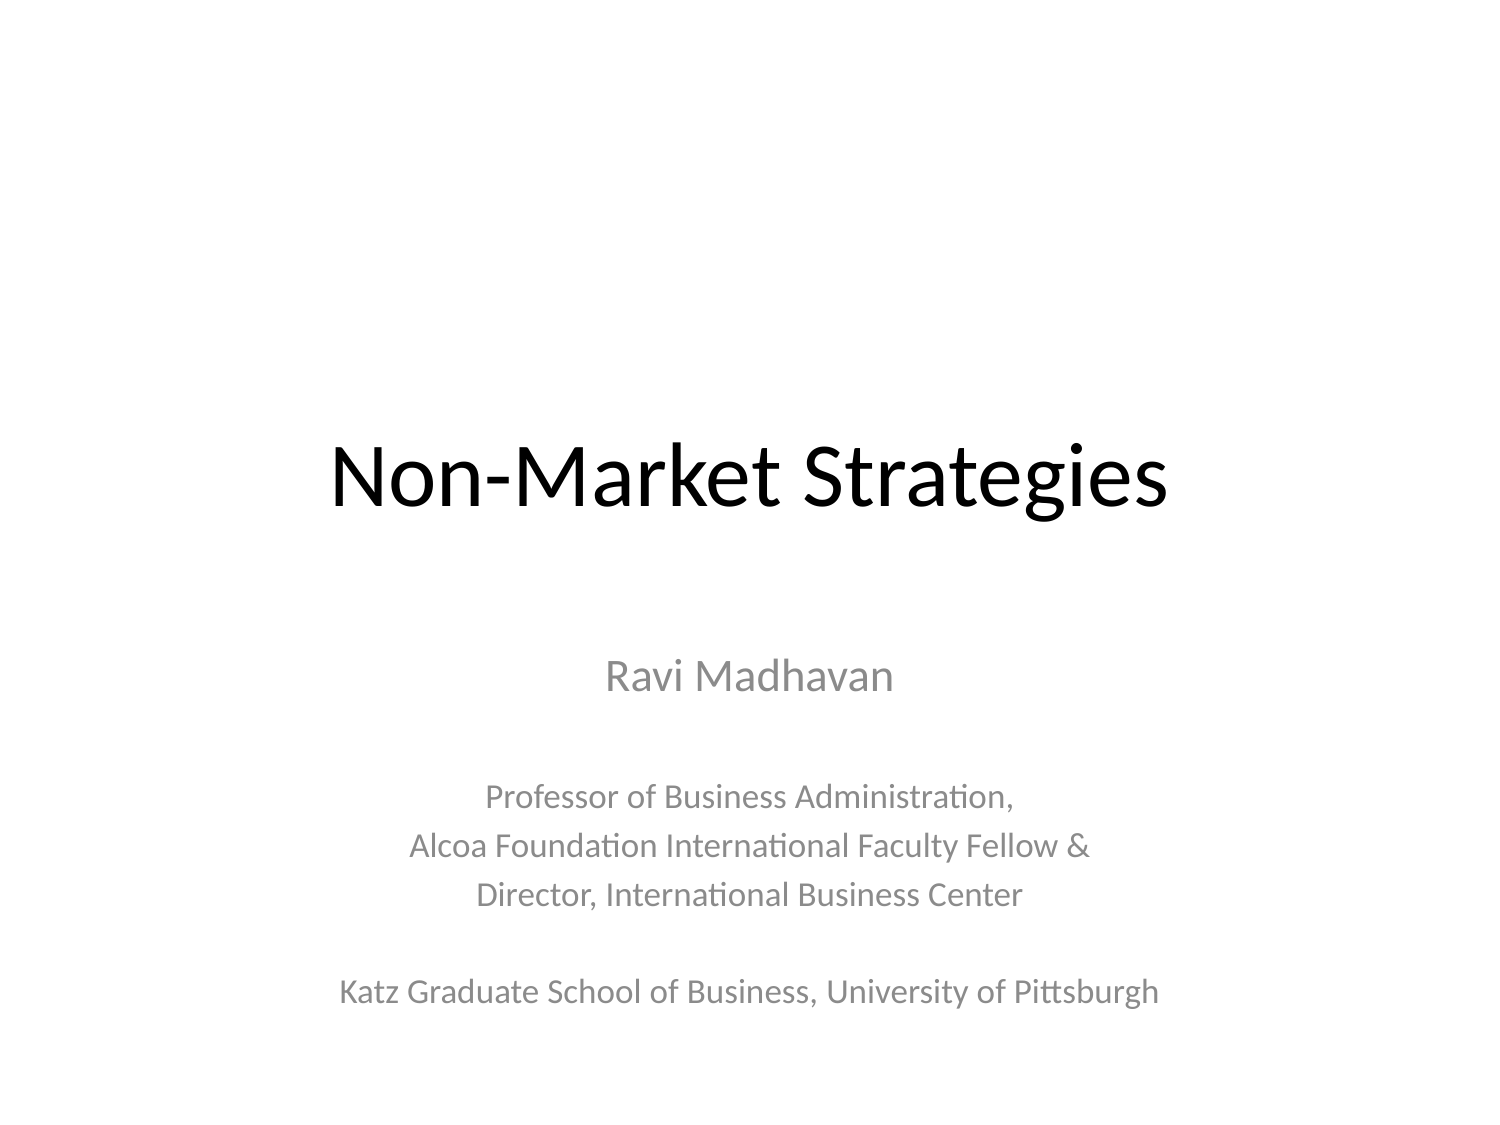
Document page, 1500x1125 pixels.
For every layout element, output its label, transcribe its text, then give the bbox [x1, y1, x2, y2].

subtitle Ravi Madhavan Professor of Business Administration, Alcoa Foundation International Faculty Fellow & Director, International Business Center Katz Graduate School of Business, University of Pittsburgh [225, 637, 1275, 1019]
title Non-Market Strategies [112, 349, 1388, 591]
